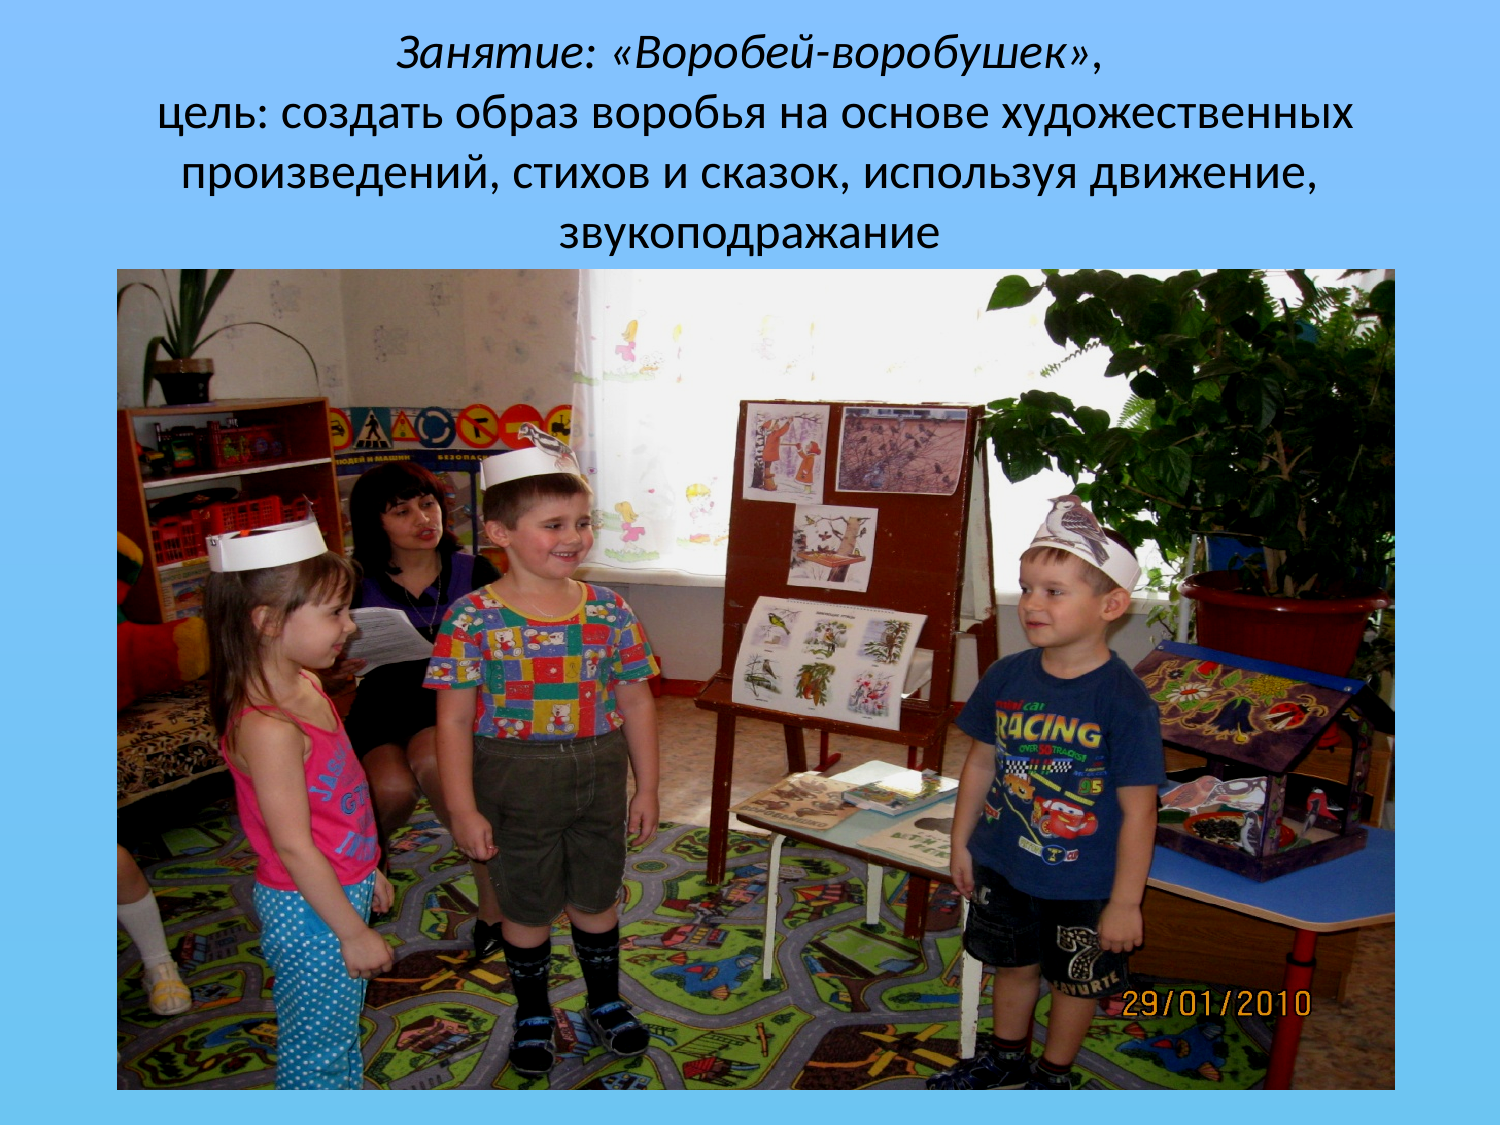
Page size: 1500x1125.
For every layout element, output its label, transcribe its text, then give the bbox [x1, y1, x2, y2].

title Занятие: «Воробей-воробушек», цель: создать образ воробья на основе художественных произведений, стихов и сказок, используя движение, звукоподражание [75, 45, 1425, 233]
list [116, 269, 1395, 1091]
